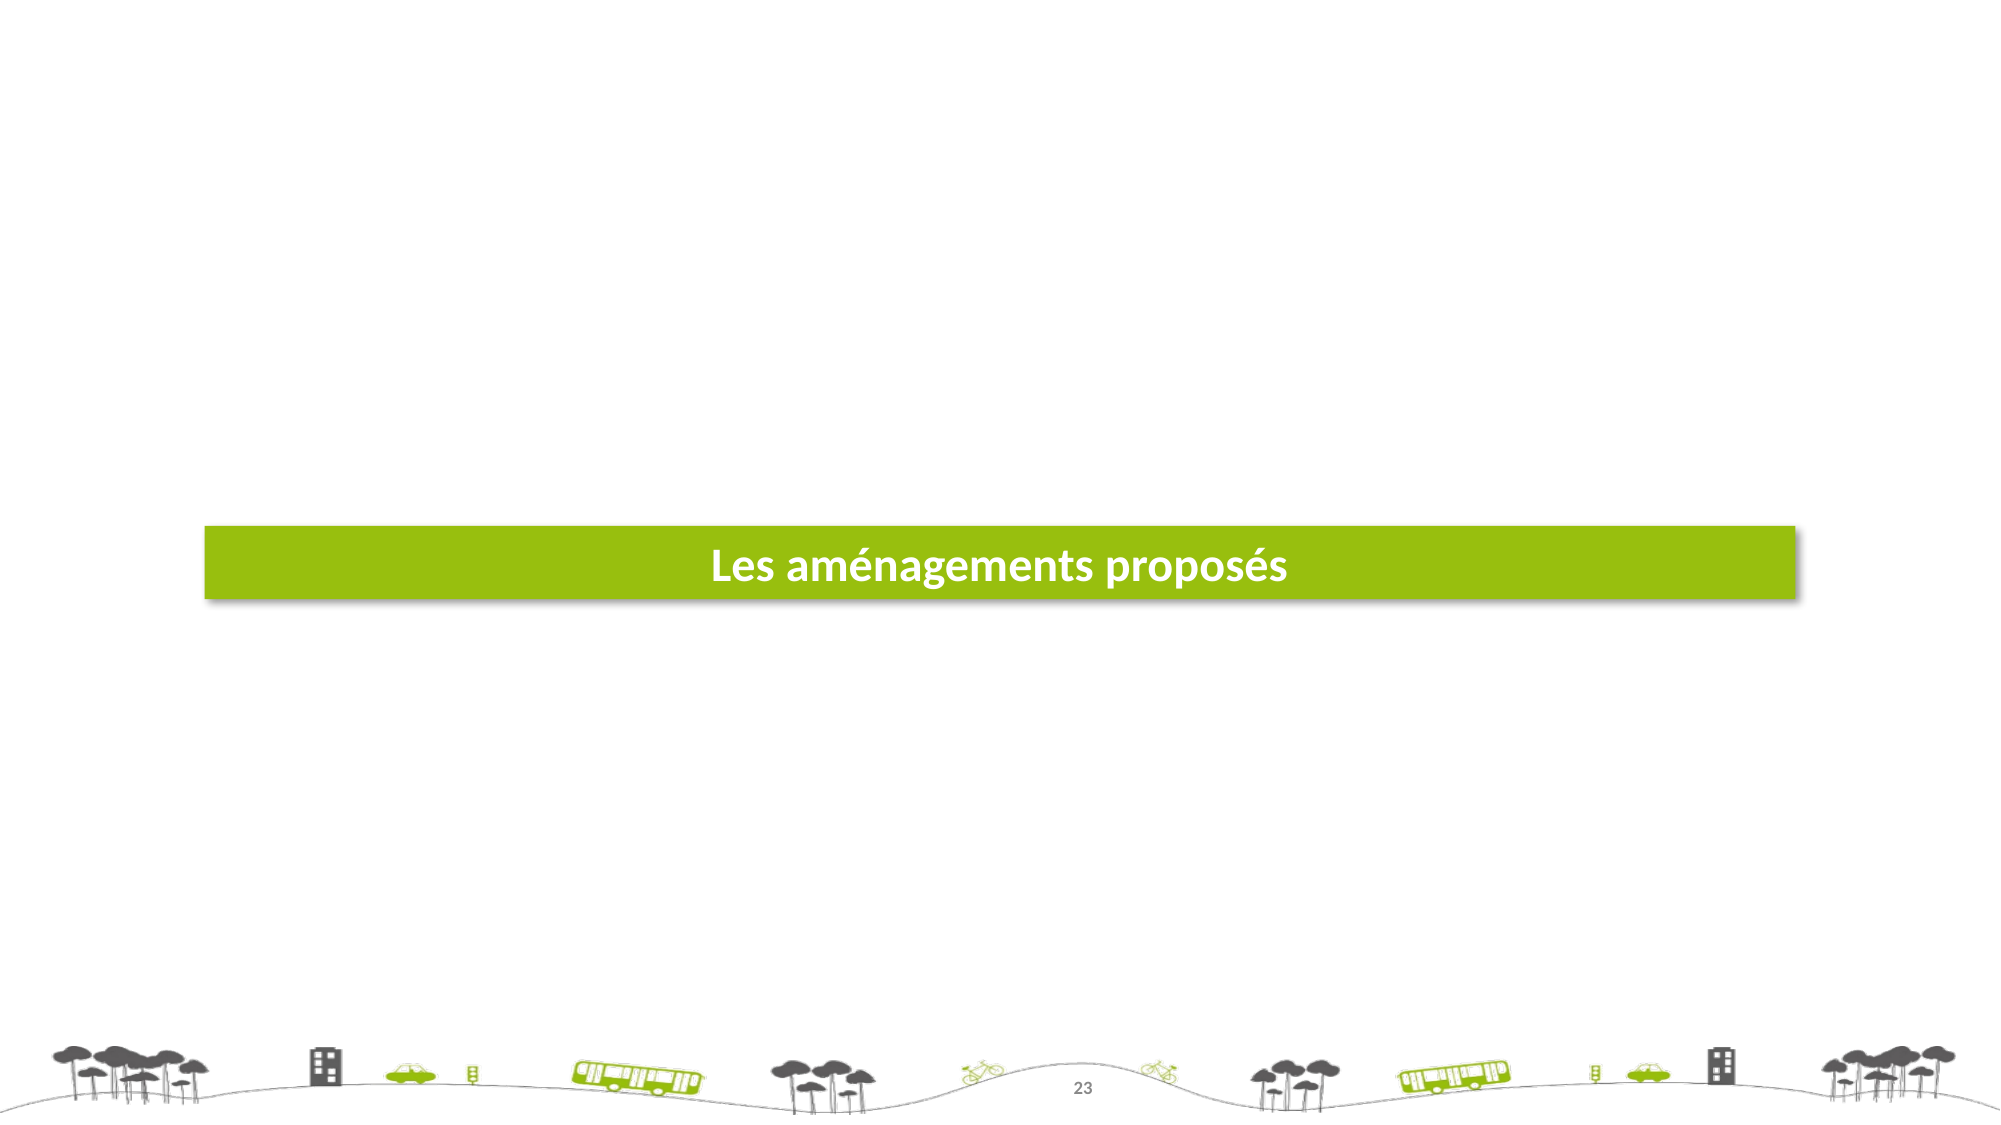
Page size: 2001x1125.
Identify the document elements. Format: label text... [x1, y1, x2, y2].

picture [0, 1046, 2000, 1115]
title Les aménagements proposés [204, 525, 1796, 600]
